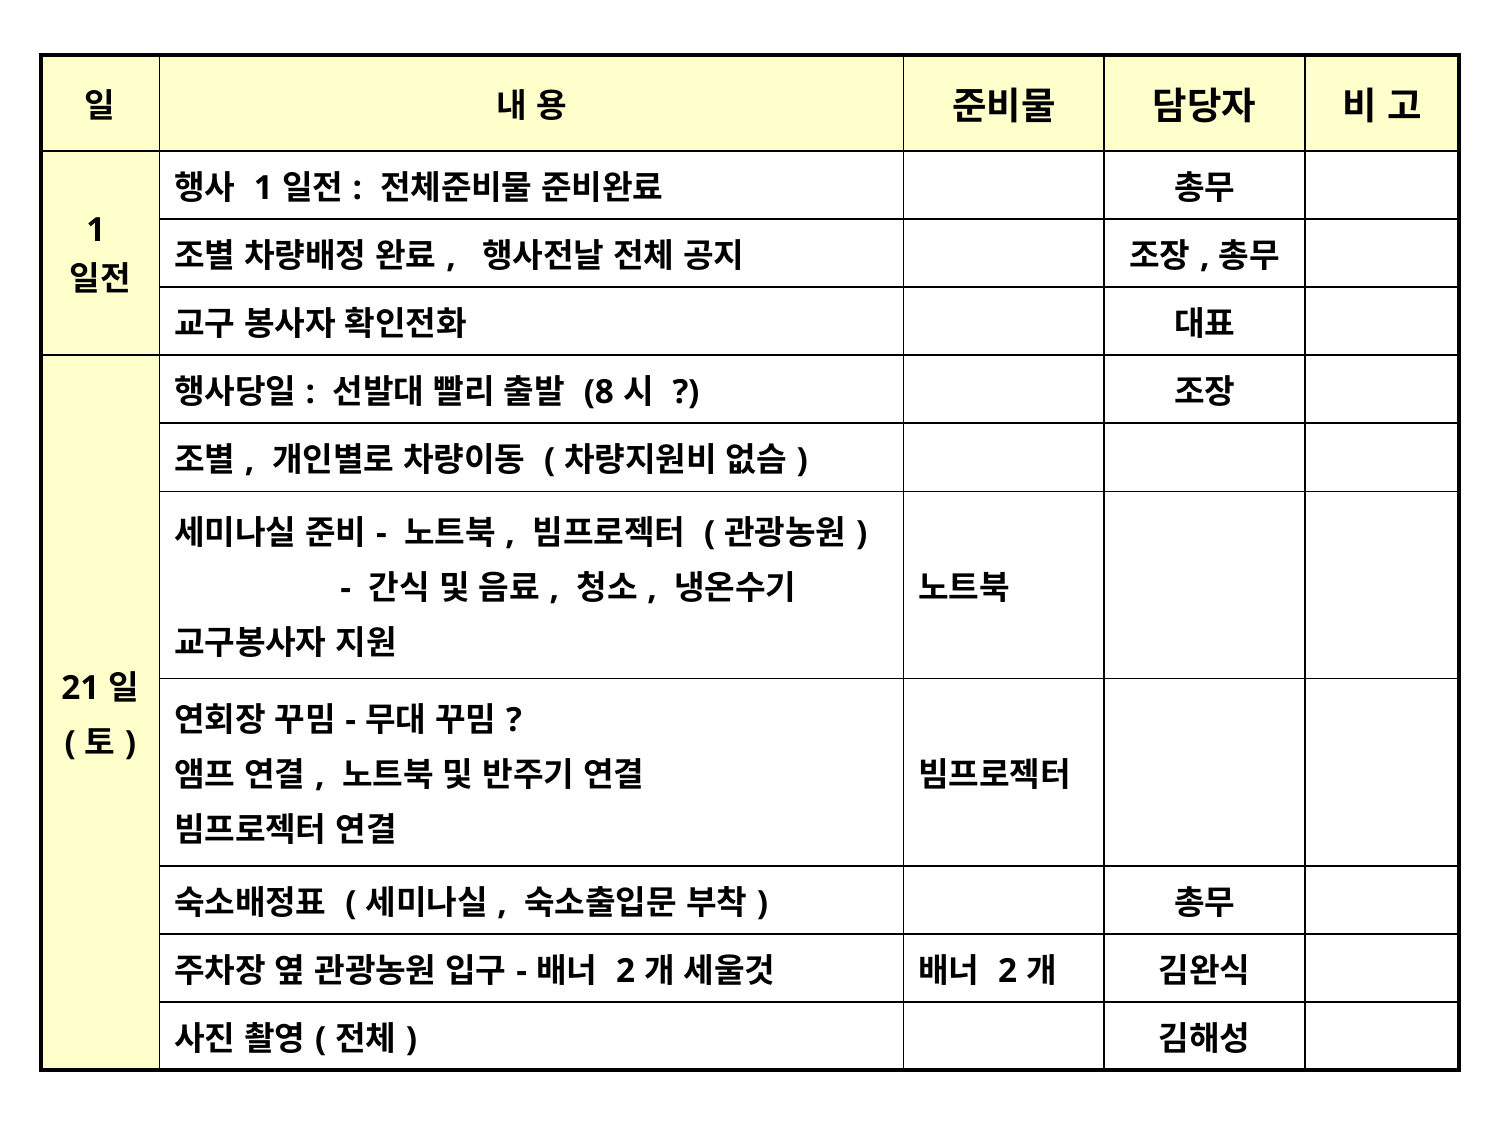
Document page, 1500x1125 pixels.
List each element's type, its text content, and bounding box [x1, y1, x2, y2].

table_cell [904, 356, 1103, 422]
table_cell 배너 2개 [904, 935, 1103, 1001]
table_cell 행사 1일전: 전체준비물 준비완료 [160, 152, 903, 218]
table_cell [1306, 492, 1457, 678]
table_cell [904, 1003, 1103, 1068]
table_cell [1306, 867, 1457, 933]
table_cell 조장 [1105, 356, 1304, 422]
table_cell [1306, 935, 1457, 1001]
table_header 담당자 [1105, 57, 1304, 150]
table_cell 조별, 개인별로 차량이동 (차량지원비 없슴) [160, 424, 903, 491]
table_cell [904, 867, 1103, 933]
table_cell [904, 288, 1103, 354]
table_cell 조장,총무 [1105, 220, 1304, 286]
table_cell 연회장 꾸밈-무대 꾸밈? 앰프 연결, 노트북 및 반주기 연결 빔프로젝터 연결 [160, 679, 903, 865]
table_header 일 [43, 57, 159, 150]
table_cell [1105, 492, 1304, 678]
table_cell [904, 424, 1103, 491]
table_cell 주차장 옆 관광농원 입구-배너 2개 세울것 [160, 935, 903, 1001]
table_cell 빔프로젝터 [904, 679, 1103, 865]
table_cell 사진 촬영(전체) [160, 1003, 903, 1068]
table_header 내 용 [160, 57, 903, 150]
table_cell [1306, 152, 1457, 218]
table_cell 조별 차량배정 완료, 행사전날 전체 공지 [160, 220, 903, 286]
table_cell [904, 220, 1103, 286]
table_cell [1105, 424, 1304, 491]
table_cell [904, 152, 1103, 218]
table_cell 1일전 [43, 152, 159, 354]
table_cell 김완식 [1105, 935, 1304, 1001]
table_cell [1306, 424, 1457, 491]
table_cell 세미나실 준비- 노트북, 빔프로젝터 (관광농원) - 간식 및 음료, 청소, 냉온수기 교구봉사자 지원 [160, 492, 903, 678]
table_cell [1306, 1003, 1457, 1068]
table_cell 총무 [1105, 867, 1304, 933]
table_cell [1306, 356, 1457, 422]
table_cell 노트북 [904, 492, 1103, 678]
table_cell 총무 [1105, 152, 1304, 218]
table_cell 행사당일: 선발대 빨리 출발 (8시 ?) [160, 356, 903, 422]
table_cell [1306, 220, 1457, 286]
table_cell [1306, 679, 1457, 865]
table_cell 대표 [1105, 288, 1304, 354]
table_cell 숙소배정표 (세미나실, 숙소출입문 부착) [160, 867, 903, 933]
table_cell 21일 (토) [43, 356, 159, 1068]
table_cell [1105, 679, 1304, 865]
table_header 준비물 [904, 57, 1103, 150]
table_cell [1306, 288, 1457, 354]
table_cell 교구 봉사자 확인전화 [160, 288, 903, 354]
table_cell 김해성 [1105, 1003, 1304, 1068]
table_header 비 고 [1306, 57, 1457, 150]
